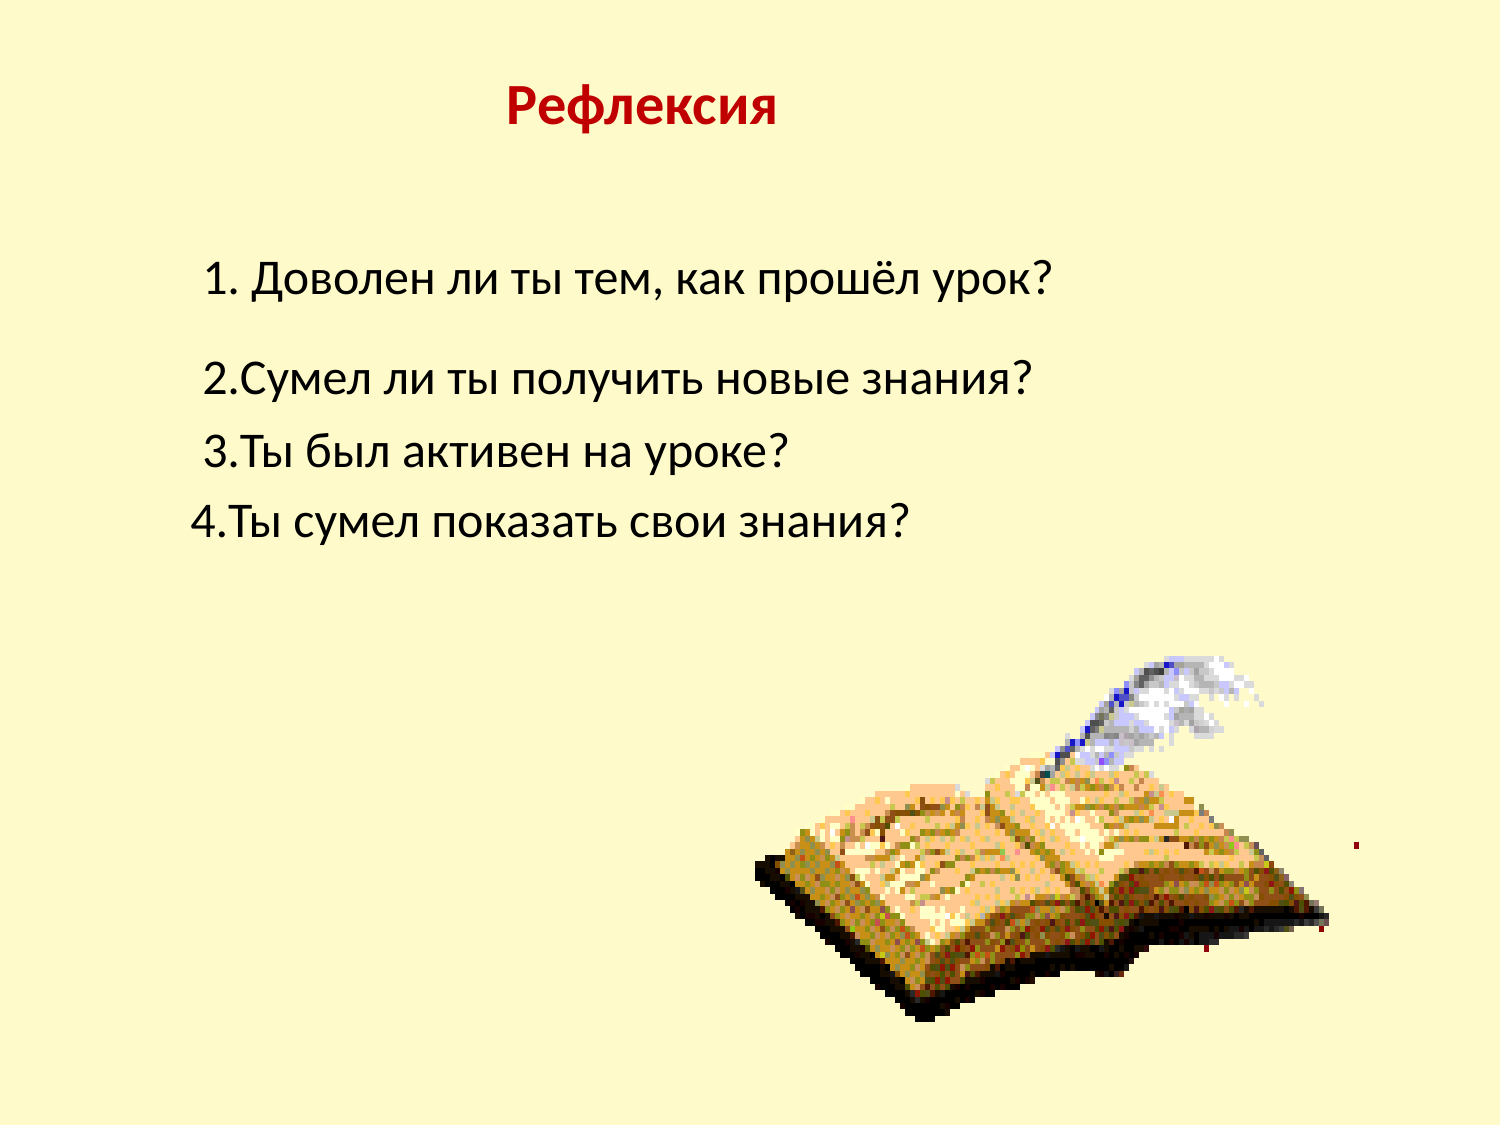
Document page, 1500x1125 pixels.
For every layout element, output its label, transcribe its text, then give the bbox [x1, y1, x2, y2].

text_box Рефлексия [187, 58, 996, 237]
text_box 1. Доволен ли ты тем, как прошёл урок? [187, 237, 1079, 313]
picture [726, 656, 1465, 1056]
text_box 2.Сумел ли ты получить новые знания? [187, 337, 1301, 413]
text_box 4.Ты сумел показать свои знания? [175, 480, 1313, 556]
text_box 3.Ты был активен на уроке? [187, 410, 879, 480]
